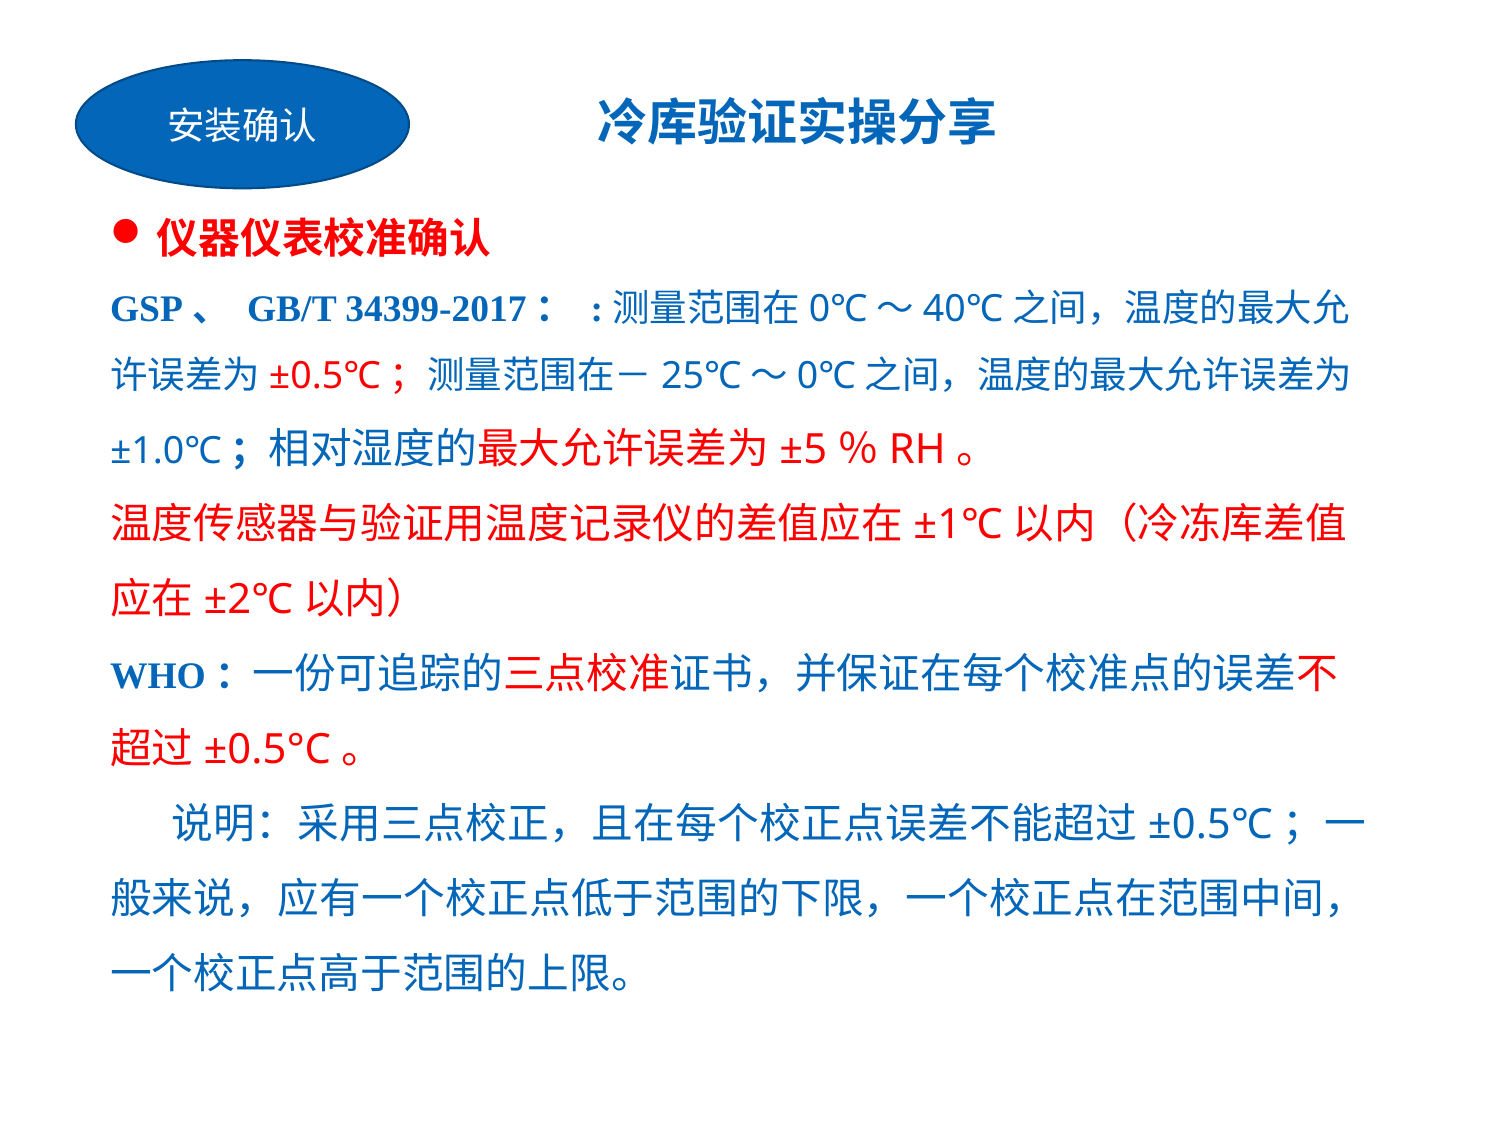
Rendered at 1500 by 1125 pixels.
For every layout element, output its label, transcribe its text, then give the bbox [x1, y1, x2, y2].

text_box 安装确认 [74, 59, 411, 179]
text_box 仪器仪表校准确认 GSP、 GB/T 34399-2017： :测量范围在0℃～40℃之间，温度的最大允许误差为±0.5℃；测量范围在－25℃～0℃之间，温度的最大允许误差为±1.0℃；相对湿度的最大允许误差为±5％RH。 温度传感器与验证用温度记录仪的差值应在±1℃以内（冷冻库差值应在±2℃以内） WHO：一份可追踪的三点校准证书，并保证在每个校准点的误差不超过±0.5°C。 说明：采用三点校正，且在每个校正点误差不能超过±0.5℃；一般来说，应有一个校正点低于范围的下限，一个校正点在范围中间，一个校正点高于范围的上限。 [95, 179, 1382, 1004]
text_box 冷库验证实操分享 [433, 75, 1162, 179]
